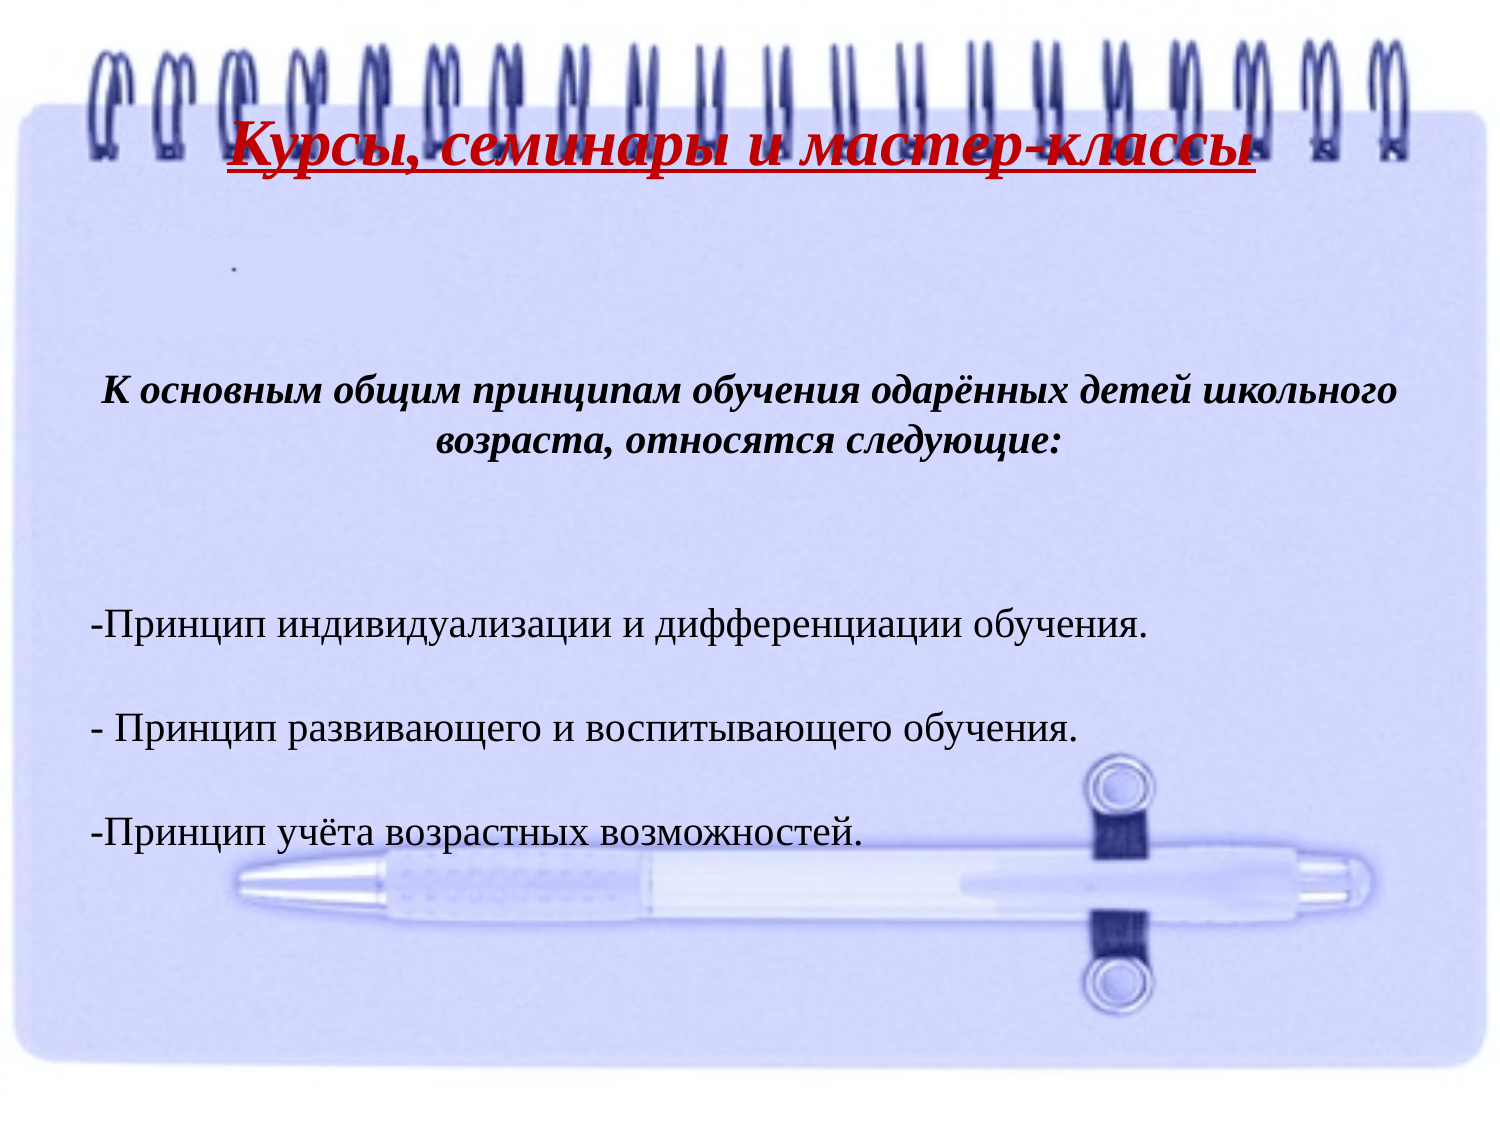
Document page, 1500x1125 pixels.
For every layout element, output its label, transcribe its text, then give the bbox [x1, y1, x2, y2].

title Курсы, семинары и мастер-классы [75, 45, 1425, 196]
list К основным общим принципам обучения одарённых детей школьного возраста, относятся следующие: -Принцип индивидуализации и дифференциации обучения. - Принцип развивающего и воспитывающего обучения. -Принцип учёта возрастных возможностей. [75, 196, 1425, 1035]
picture [0, 0, 1500, 1125]
